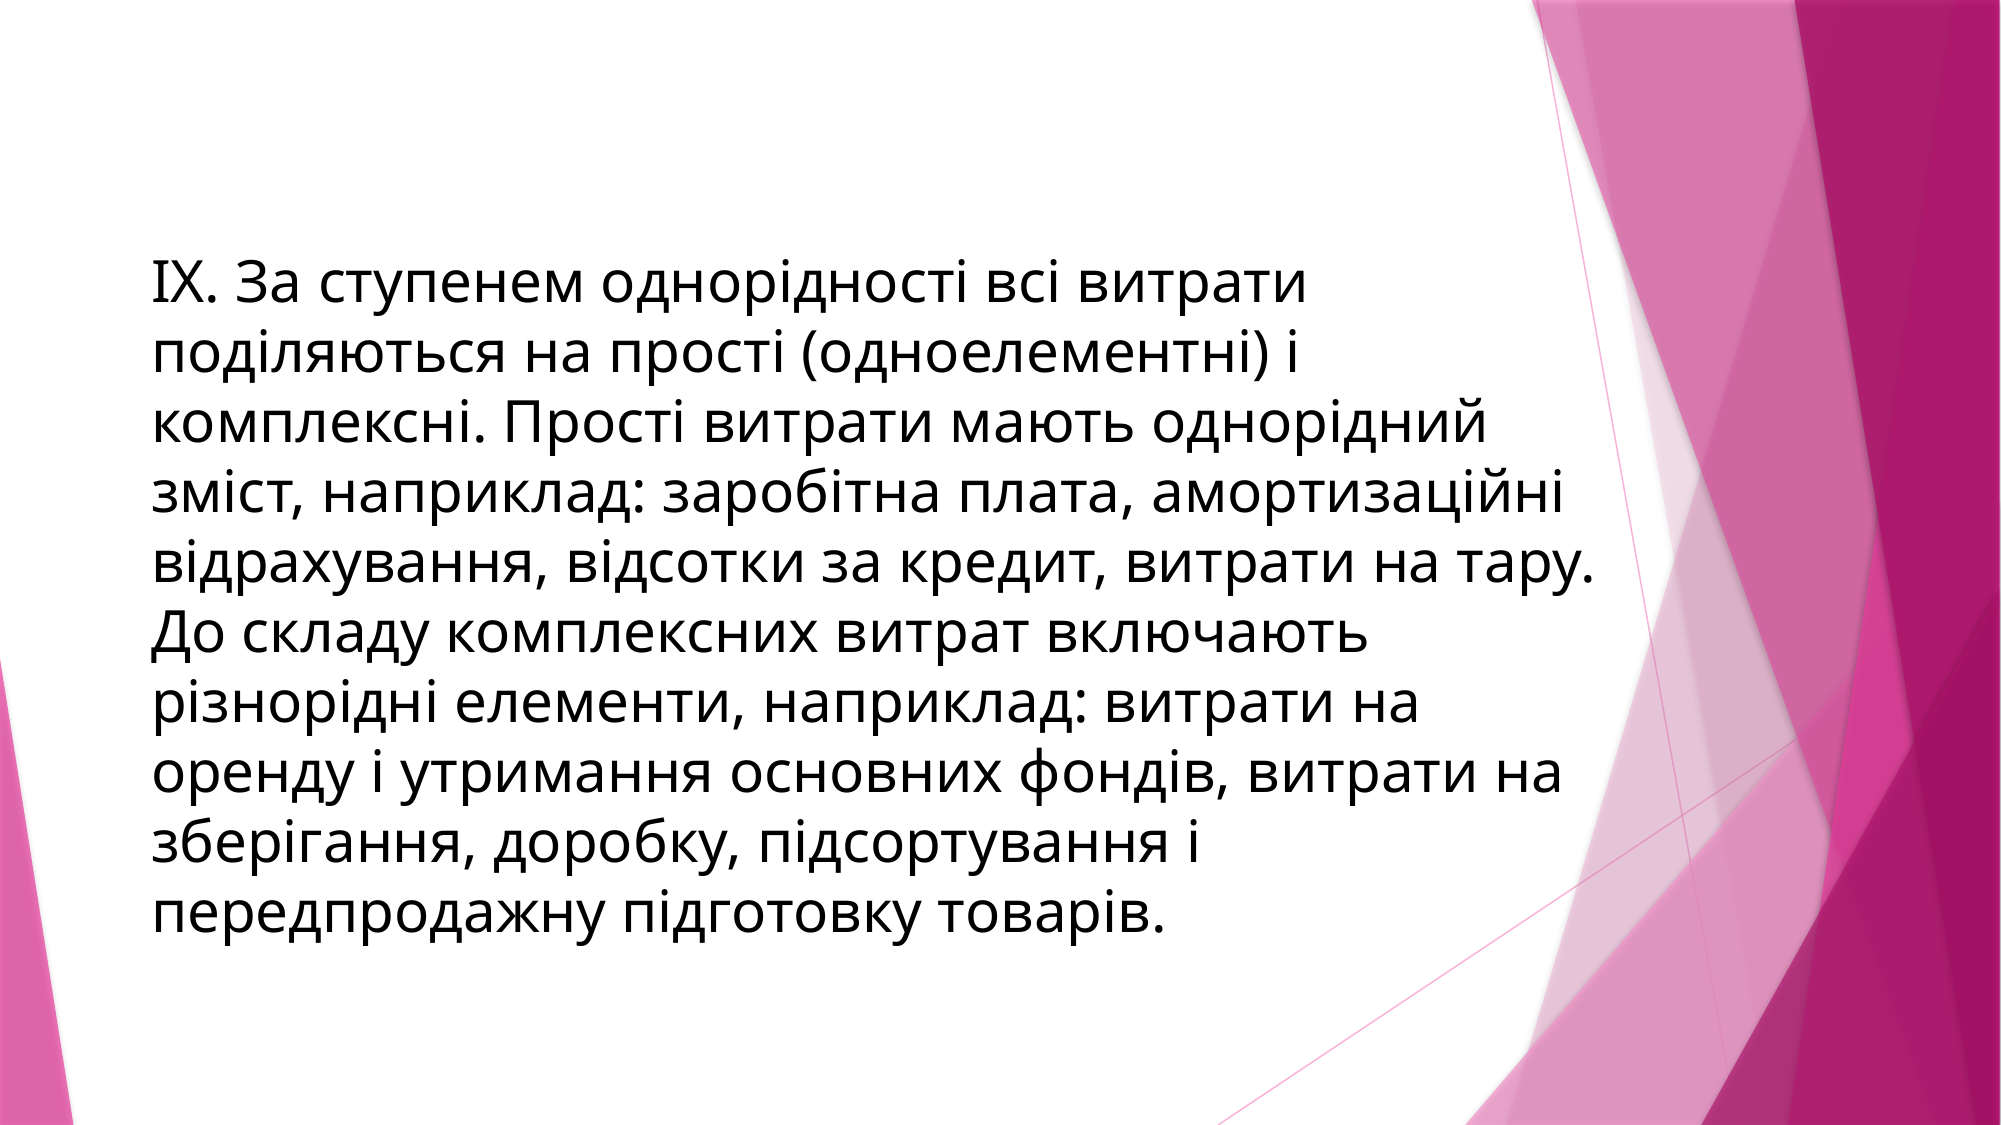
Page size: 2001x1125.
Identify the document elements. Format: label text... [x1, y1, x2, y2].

text_box IX. За ступенем однорідності всі витрати поділяються на прості (одноелементні) і комплексні. Прості витрати мають однорідний зміст, наприклад: заробітна плата, амортизаційні відрахування, відсотки за кредит, витрати на тару. До складу комплексних витрат включають різнорідні елементи, наприклад: витрати на оренду і утримання основних фондів, витрати на зберігання, доробку, підсортування і передпродажну підготовку товарів. [136, 236, 1632, 952]
